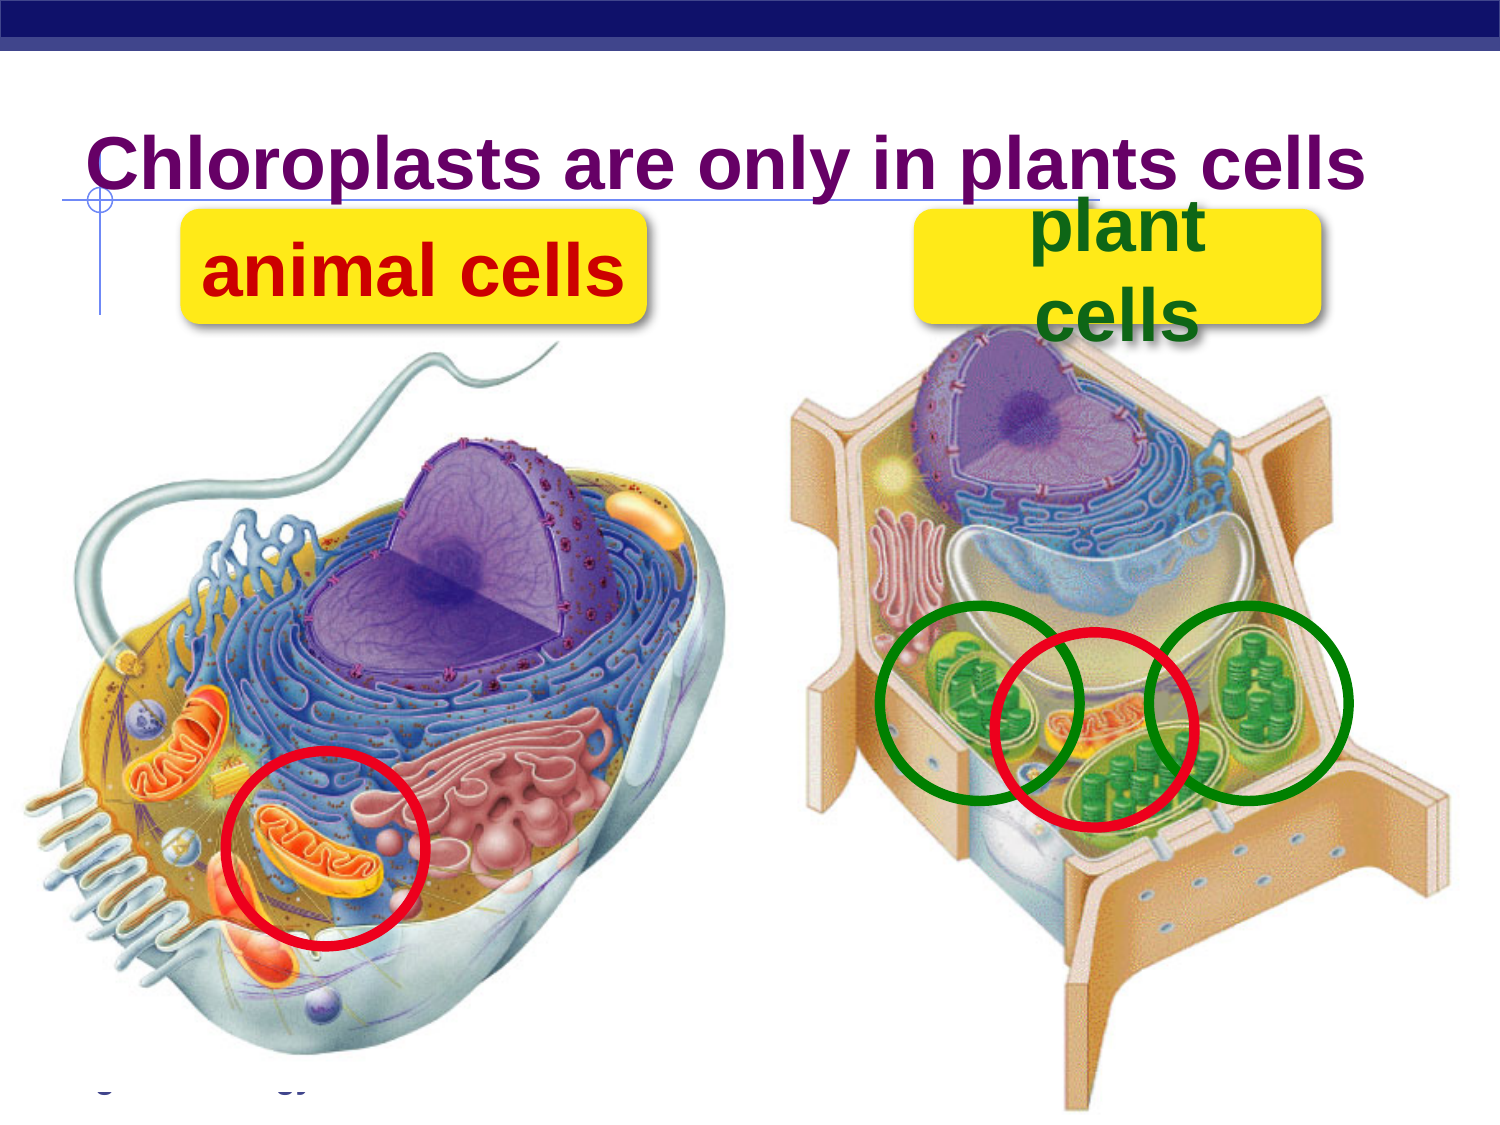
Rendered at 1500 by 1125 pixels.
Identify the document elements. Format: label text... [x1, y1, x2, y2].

text_box animal cells [180, 208, 647, 314]
title Chloroplasts are only in plants cells [70, 107, 1500, 233]
text_box plant cells [917, 208, 1318, 217]
picture [4, 219, 1500, 1121]
